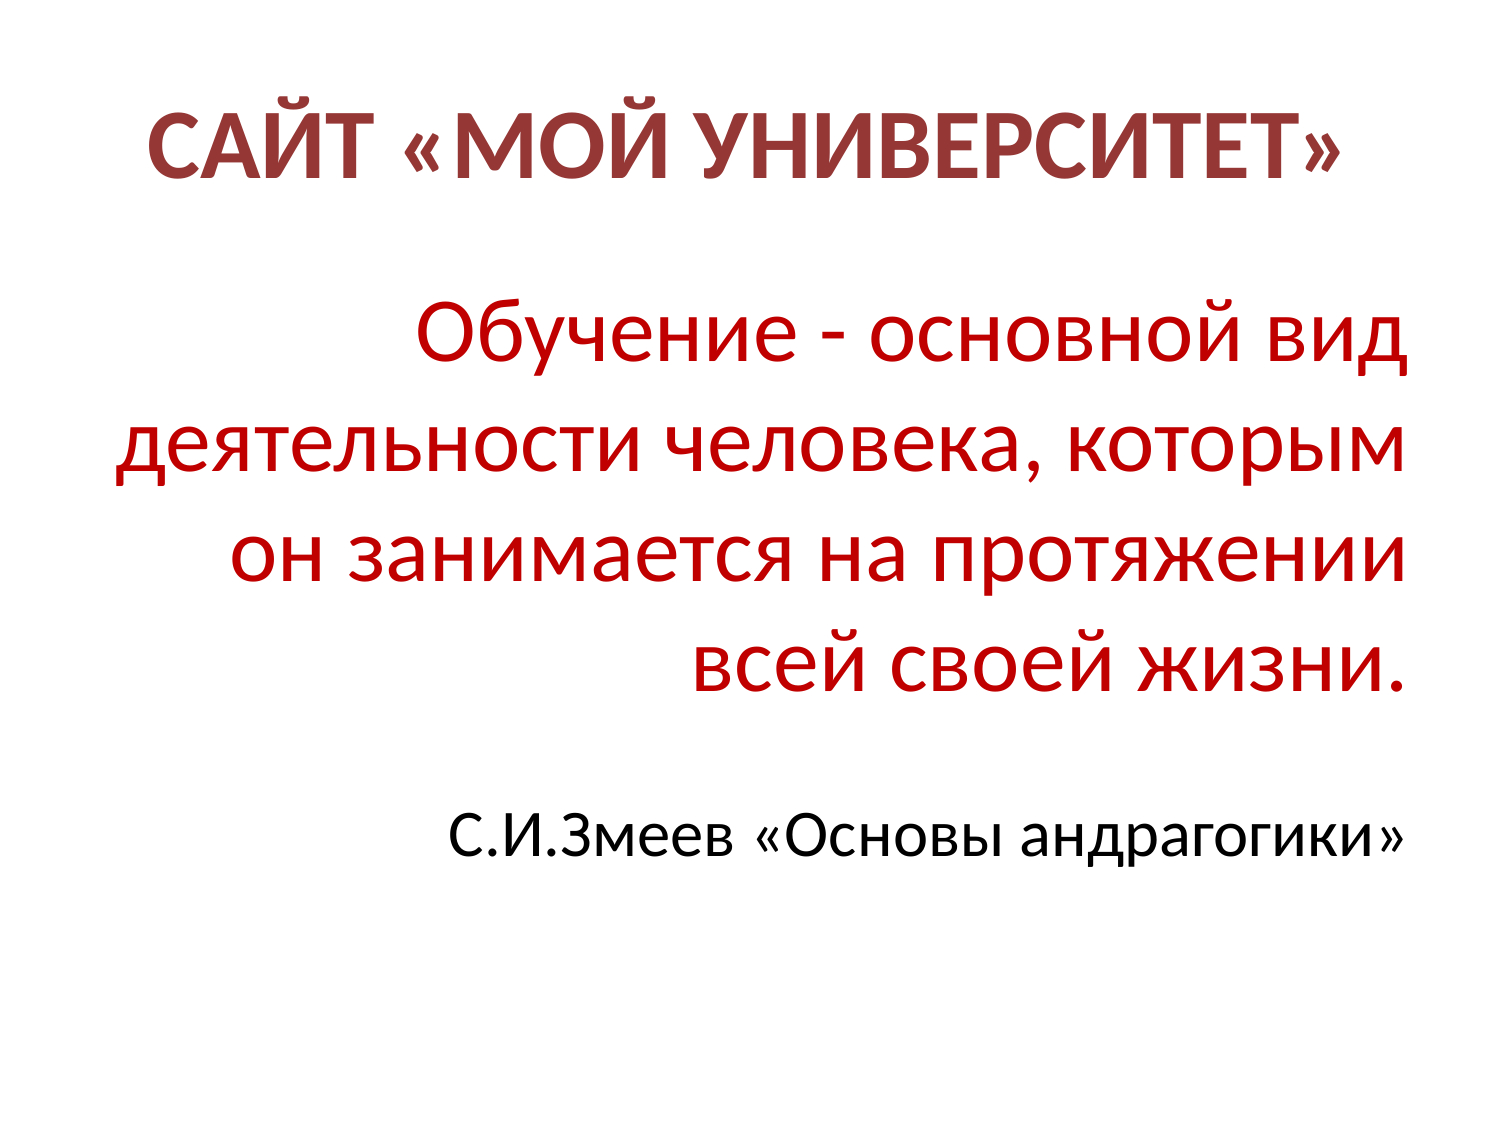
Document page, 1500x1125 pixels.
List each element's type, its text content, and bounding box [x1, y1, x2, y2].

title САЙТ «МОЙ УНИВЕРСИТЕТ» [75, 45, 1425, 233]
list Обучение - основной вид деятельности человека, которым он занимается на протяжении всей своей жизни. С.И.Змеев «Основы андрагогики» [75, 262, 1425, 1005]
